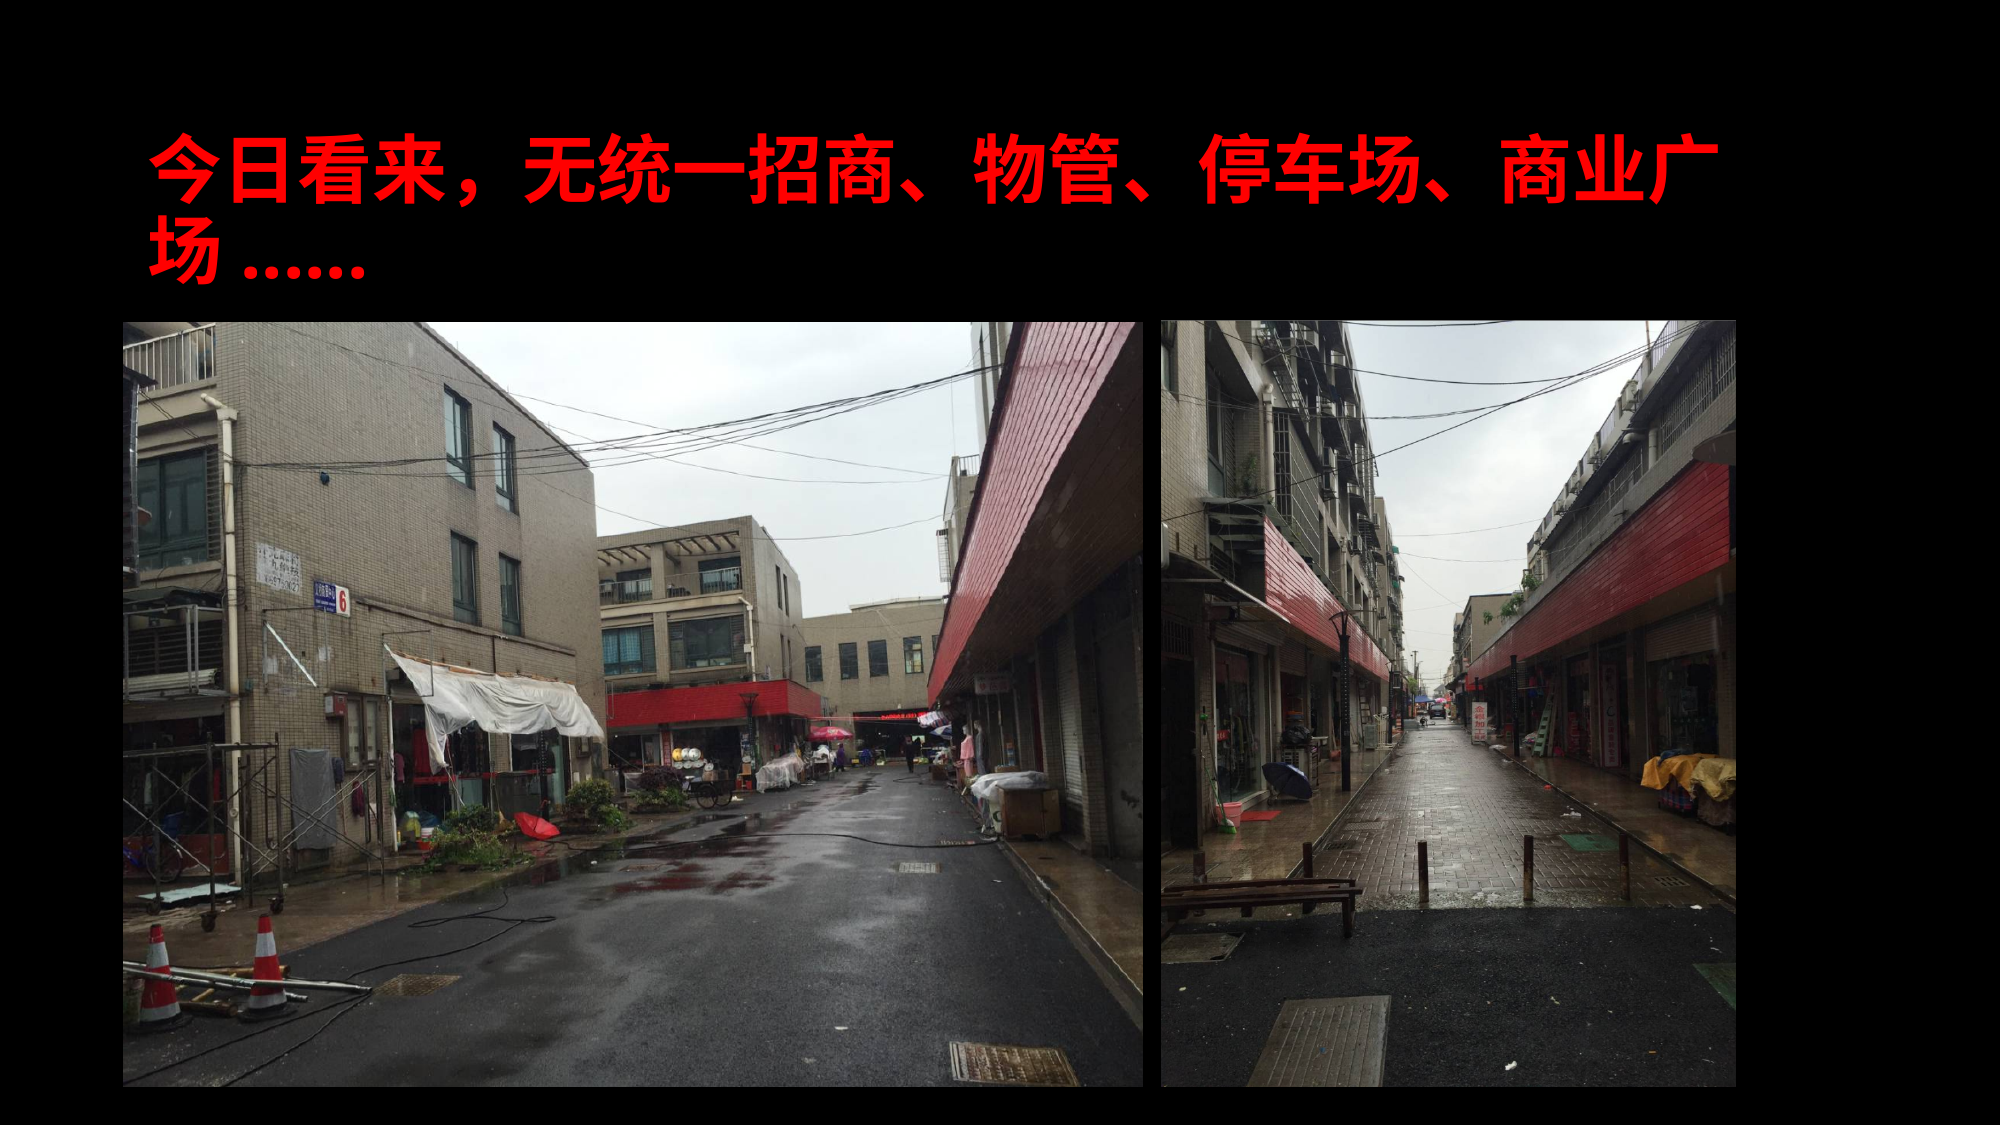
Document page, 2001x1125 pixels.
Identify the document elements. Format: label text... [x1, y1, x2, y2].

picture [1161, 992, 1736, 1087]
picture [122, 320, 1143, 1087]
title 今日看来，无统一招商、物管、停车场、商业广场...... [132, 104, 1858, 323]
picture [1161, 321, 1736, 416]
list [1143, 416, 1832, 992]
